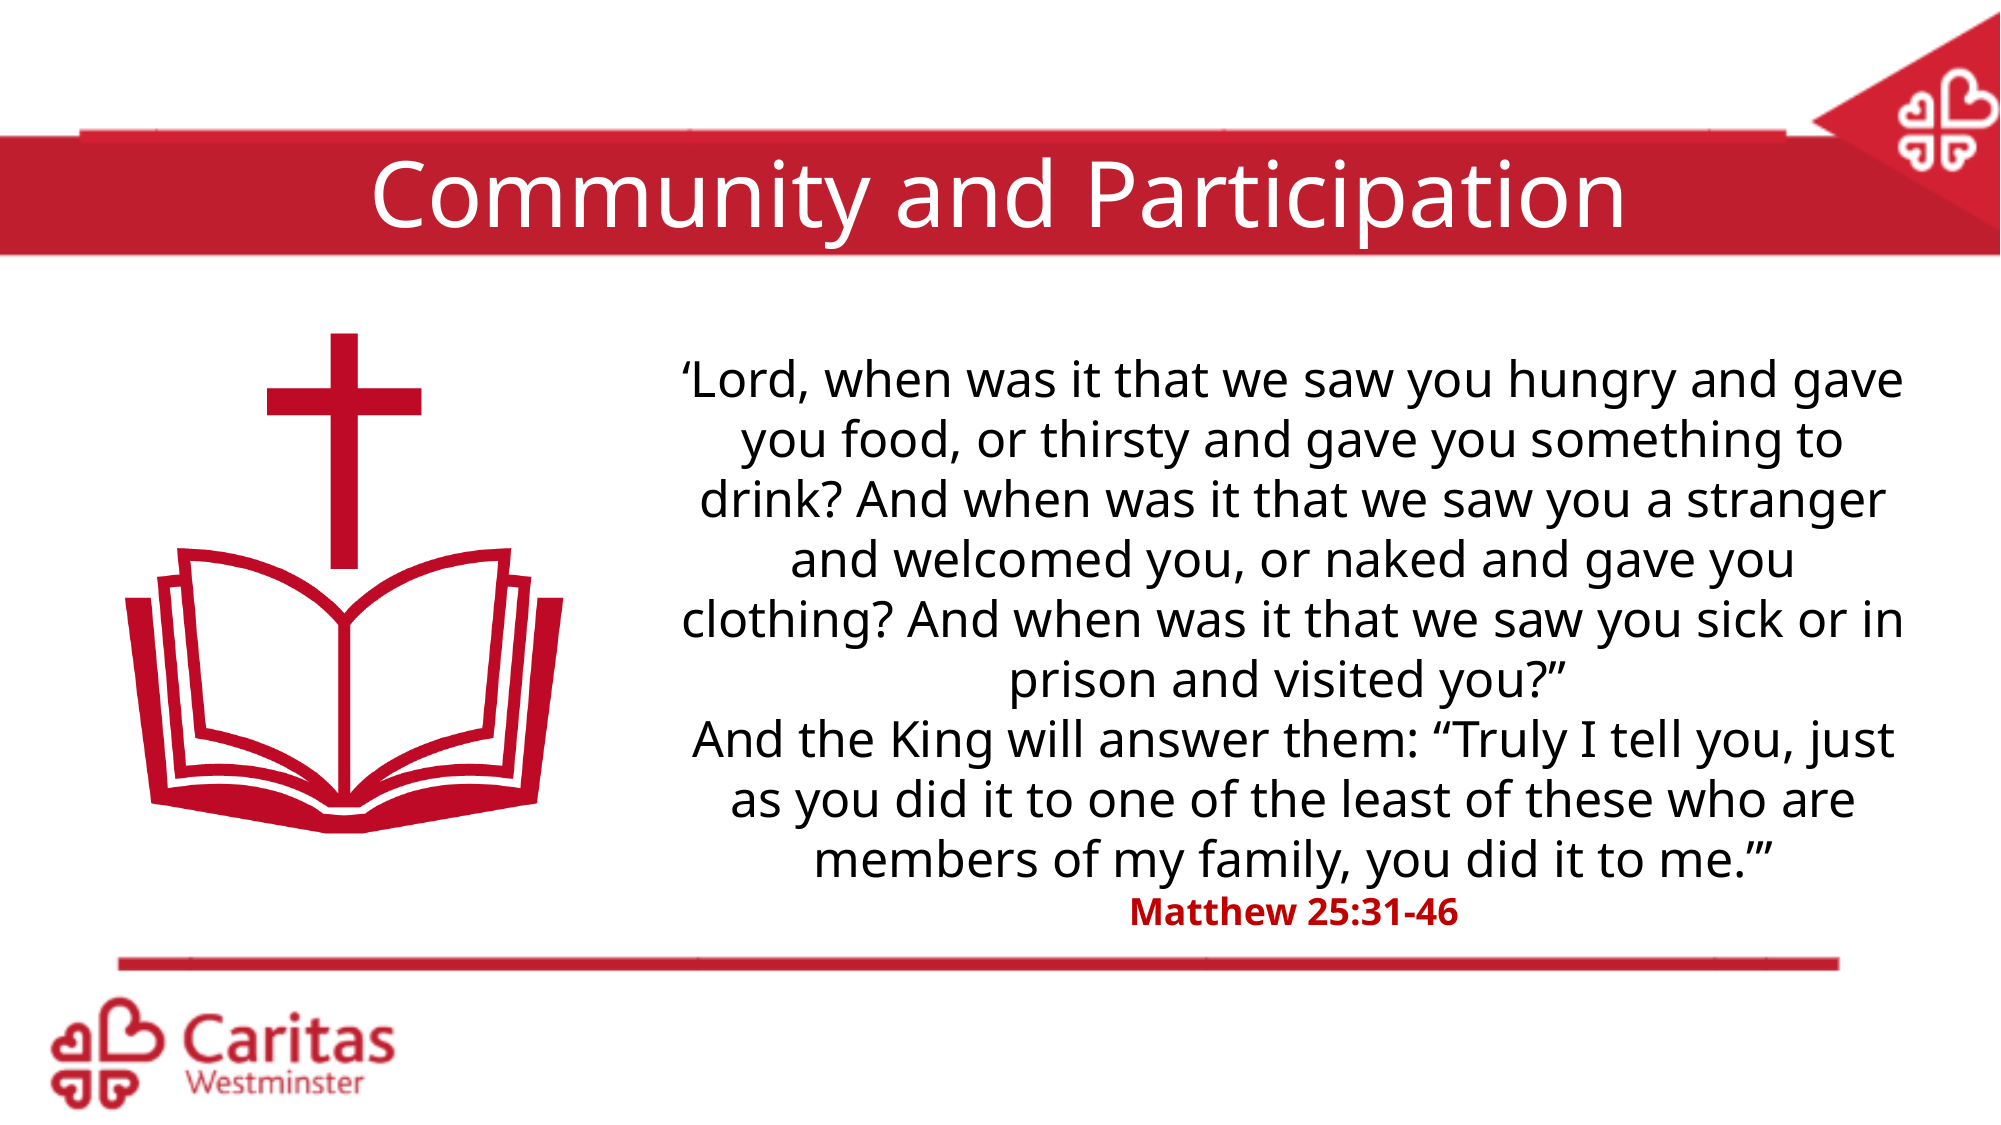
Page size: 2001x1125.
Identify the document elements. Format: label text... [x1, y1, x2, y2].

picture [109, 317, 580, 853]
text_box ‘Lord, when was it that we saw you hungry and gave you food, or thirsty and gave you something to drink? And when was it that we saw you a stranger and welcomed you, or naked and gave you clothing? And when was it that we saw you sick or in prison and visited you?” And the King will answer them: “Truly I tell you, just as you did it to one of the least of these who are members of my family, you did it to me.”’ Matthew 25:31-46 [663, 340, 1924, 935]
picture [29, 935, 1924, 1121]
picture [0, 0, 2000, 296]
